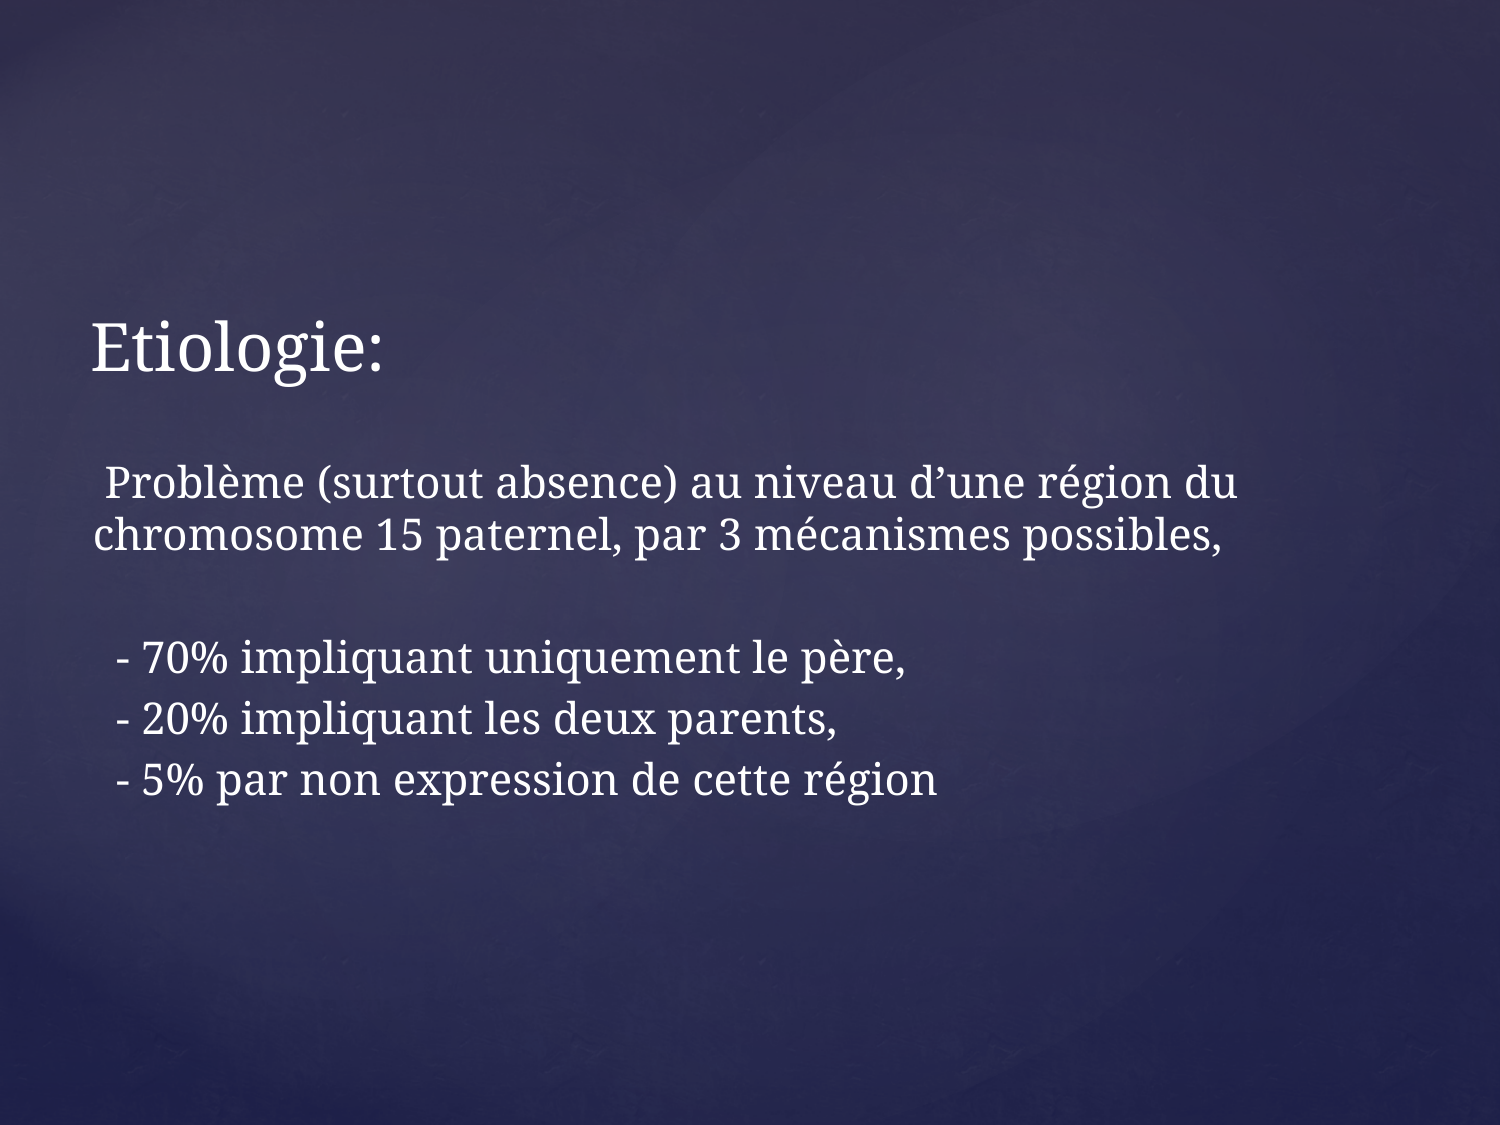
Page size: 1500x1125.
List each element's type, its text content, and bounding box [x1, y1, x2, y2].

list Etiologie: Problème (surtout absence) au niveau d’une région du chromosome 15 paternel, par 3 mécanismes possibles, - 70% impliquant uniquement le père, - 20% impliquant les deux parents, - 5% par non expression de cette région [75, 30, 1425, 1013]
